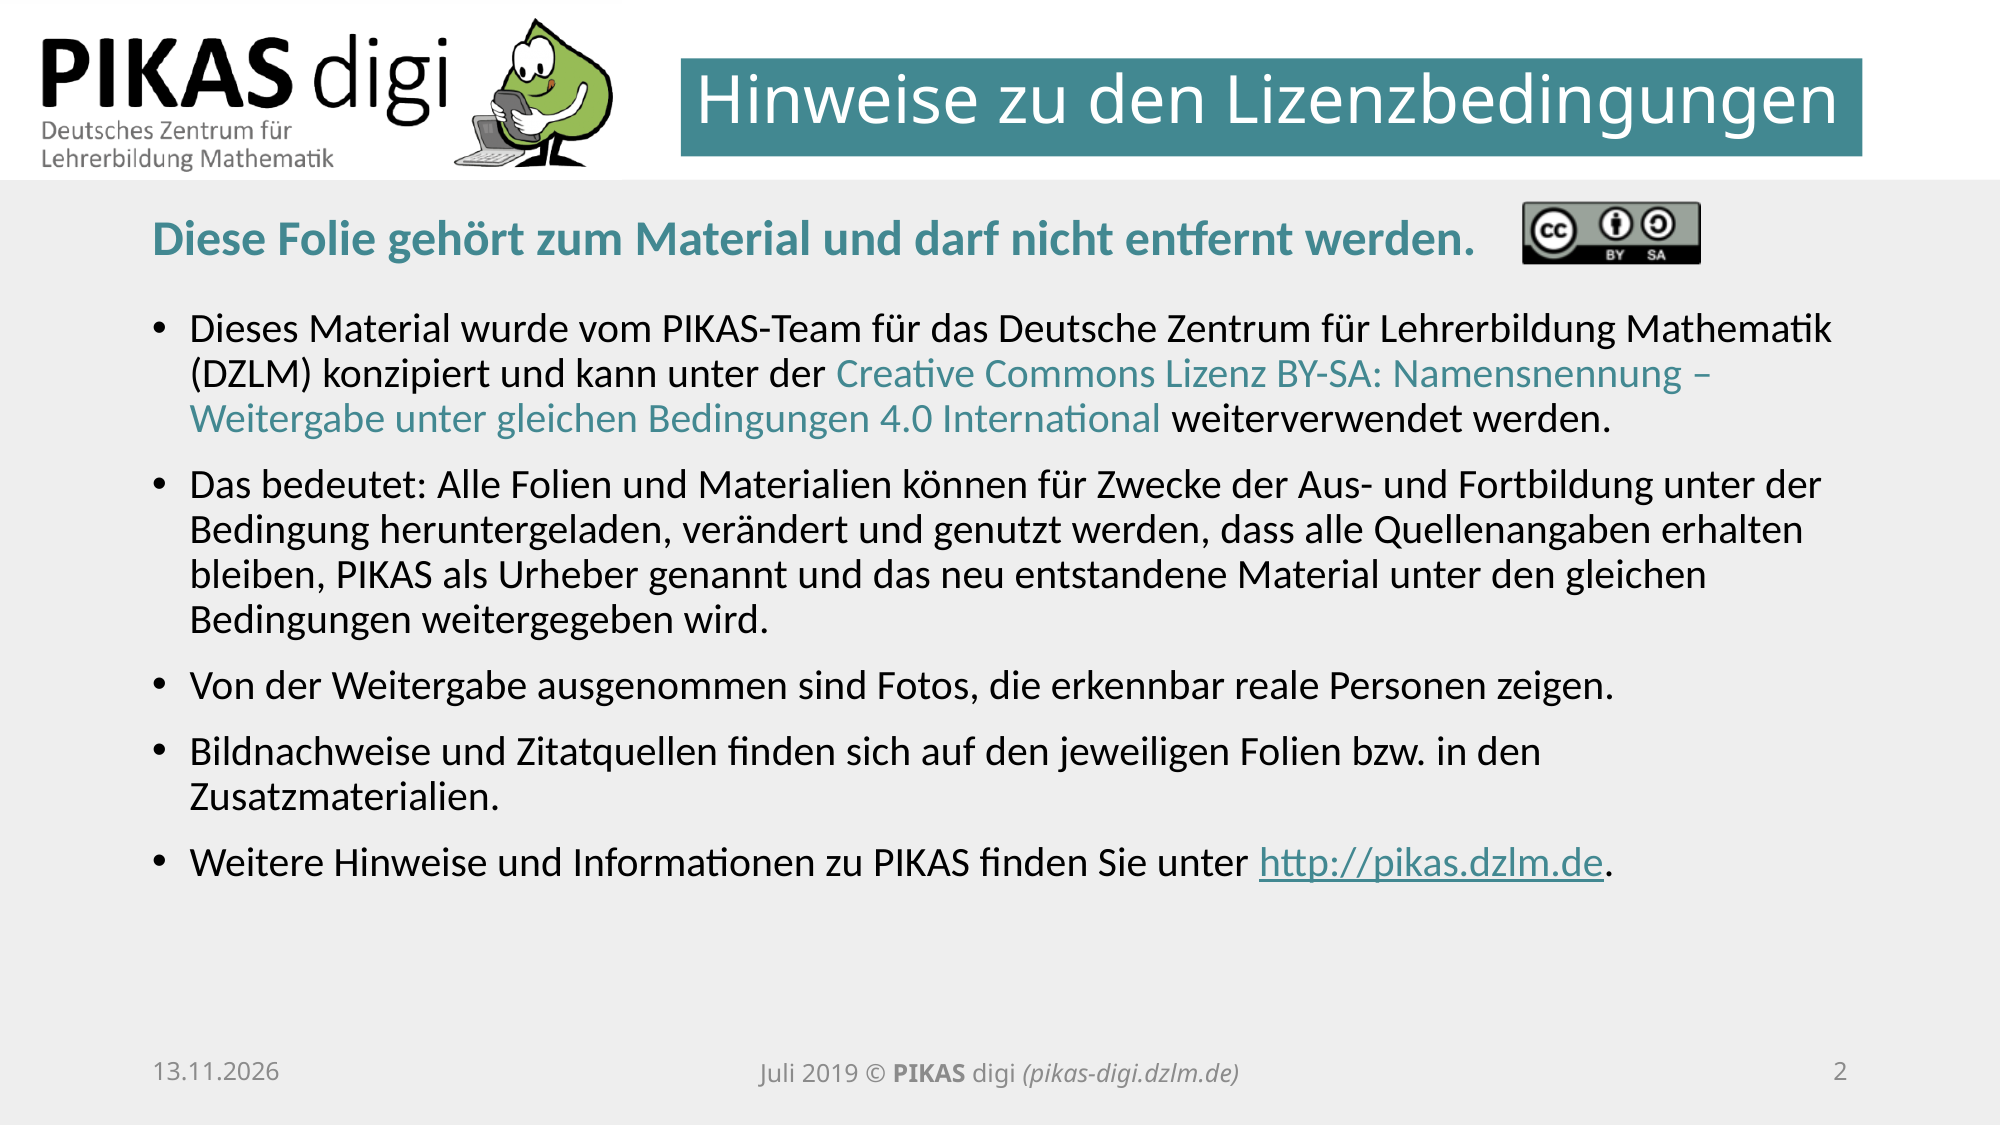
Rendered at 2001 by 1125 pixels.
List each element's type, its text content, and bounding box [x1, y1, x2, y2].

text_box Dieses Material wurde vom PIKAS-Team für das Deutsche Zentrum für Lehrerbildung Mathematik (DZLM) konzipiert und kann unter der Creative Commons Lizenz BY-SA: Namensnennung – Weitergabe unter gleichen Bedingungen 4.0 International weiterverwendet werden. Das bedeutet: Alle Folien und Materialien können für Zwecke der Aus- und Fortbildung unter der Bedingung heruntergeladen, verändert und genutzt werden, dass alle Quellenangaben erhalten bleiben, PIKAS als Urheber genannt und das neu entstandene Material unter den gleichen Bedingungen weitergegeben wird. Von der Weitergabe ausgenommen sind Fotos, die erkennbar reale Personen zeigen. Bildnachweise und Zitatquellen finden sich auf den jeweiligen Folien bzw. in den Zusatzmaterialien. Weitere Hinweise und Informationen zu PIKAS finden Sie unter http://pikas.dzlm.de. [137, 299, 1863, 1014]
text_box Diese Folie gehört zum Material und darf nicht entfernt werden. [137, 198, 1589, 297]
slide_number 1 [1412, 1042, 1863, 1103]
picture [0, 0, 622, 180]
list Hinweise zu den Lizenzbedingungen [680, 58, 1863, 157]
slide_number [137, 1042, 588, 1103]
footer Juli 2019 © PIKAS digi (pikas-digi.dzlm.de) [662, 1042, 1338, 1103]
picture [1521, 201, 1701, 266]
